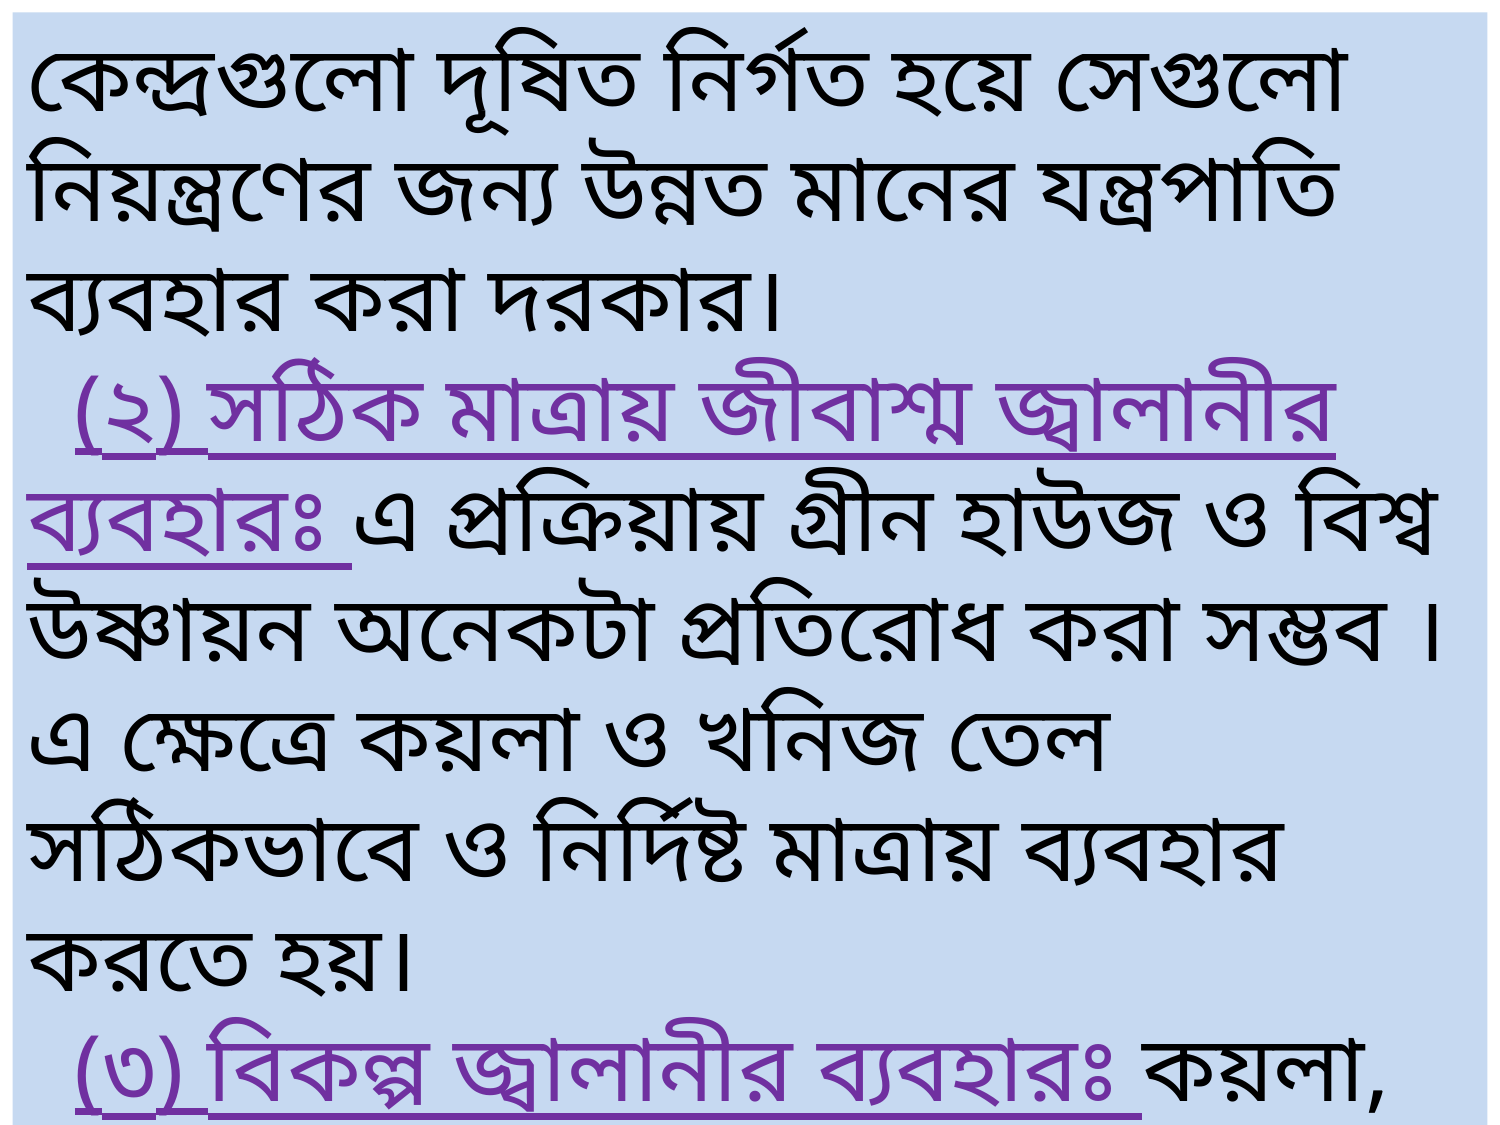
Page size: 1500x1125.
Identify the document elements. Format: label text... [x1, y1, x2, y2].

text_box কেন্দ্রগুলো দূষিত নির্গত হয়ে সেগুলো নিয়ন্ত্রণের জন্য উন্নত মানের যন্ত্রপাতি ব্যবহার করা দরকার। (২) সঠিক মাত্রায় জীবাশ্ম জ্বালানীর ব্যবহারঃ এ প্রক্রিয়ায় গ্রীন হাউজ ও বিশ্ব উষ্ণায়ন অনেকটা প্রতিরোধ করা সম্ভব । এ ক্ষেত্রে কয়লা ও খনিজ তেল সঠিকভাবে ও নির্দিষ্ট মাত্রায় ব্যবহার করতে হয়। (৩) বিকল্প জ্বালানীর ব্যবহারঃ কয়লা, খনিজ তেল, পারমানবিক শক্তির পরিবর্তে বেশি পরিমাণে সৌরশক্তি, বায়ু শক্তি, জৌব গ্যাস ব্যবহার দরকার। (৪) অরণ্য সৃজনঃ গাছ বায়ু মন্ডলের কার্বন [12, 12, 1488, 1125]
